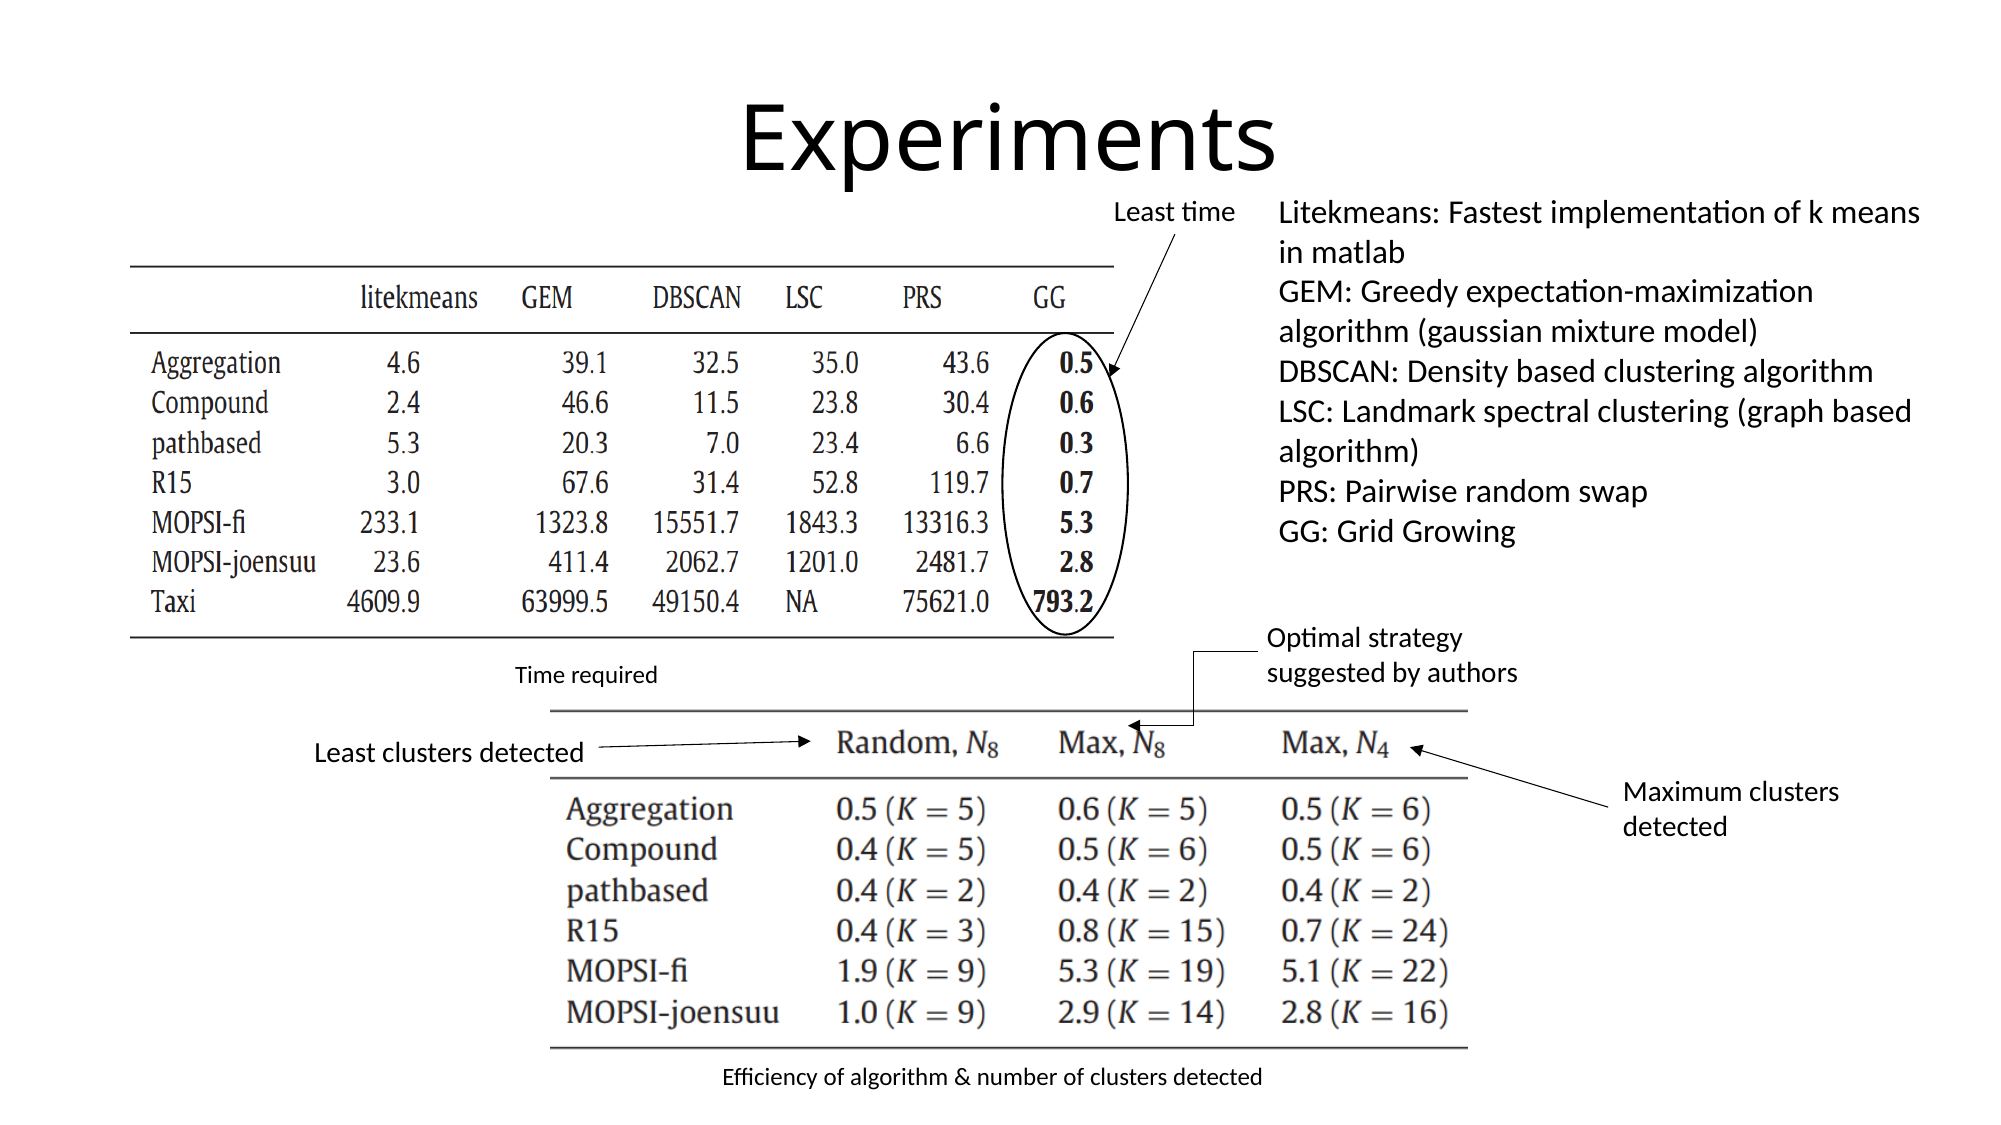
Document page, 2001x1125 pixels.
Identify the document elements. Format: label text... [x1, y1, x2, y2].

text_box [1127, 651, 1259, 726]
picture [130, 251, 1114, 652]
text_box Time required [500, 652, 674, 697]
text_box Optimal strategy suggested by authors [1252, 611, 1570, 696]
text_box Litekmeans: Fastest implementation of k means in matlab GEM: Greedy expectation-maximization algorithm (gaussian mixture model) DBSCAN: Density based clustering algorithm LSC: Landmark spectral clustering (graph based algorithm) PRS: Pairwise random swap GG: Grid Growing [1263, 182, 1955, 557]
text_box Efficiency of algorithm & number of clusters detected [707, 1054, 1280, 1098]
text_box Maximum clusters detected [1608, 764, 1926, 850]
picture [549, 705, 1468, 1054]
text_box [1410, 747, 1609, 808]
text_box [1114, 386, 1129, 582]
text_box Least time [1099, 184, 1251, 235]
text_box Experiments [723, 71, 1295, 196]
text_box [598, 741, 811, 748]
text_box Least clusters detected [299, 725, 549, 776]
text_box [1109, 234, 1175, 378]
